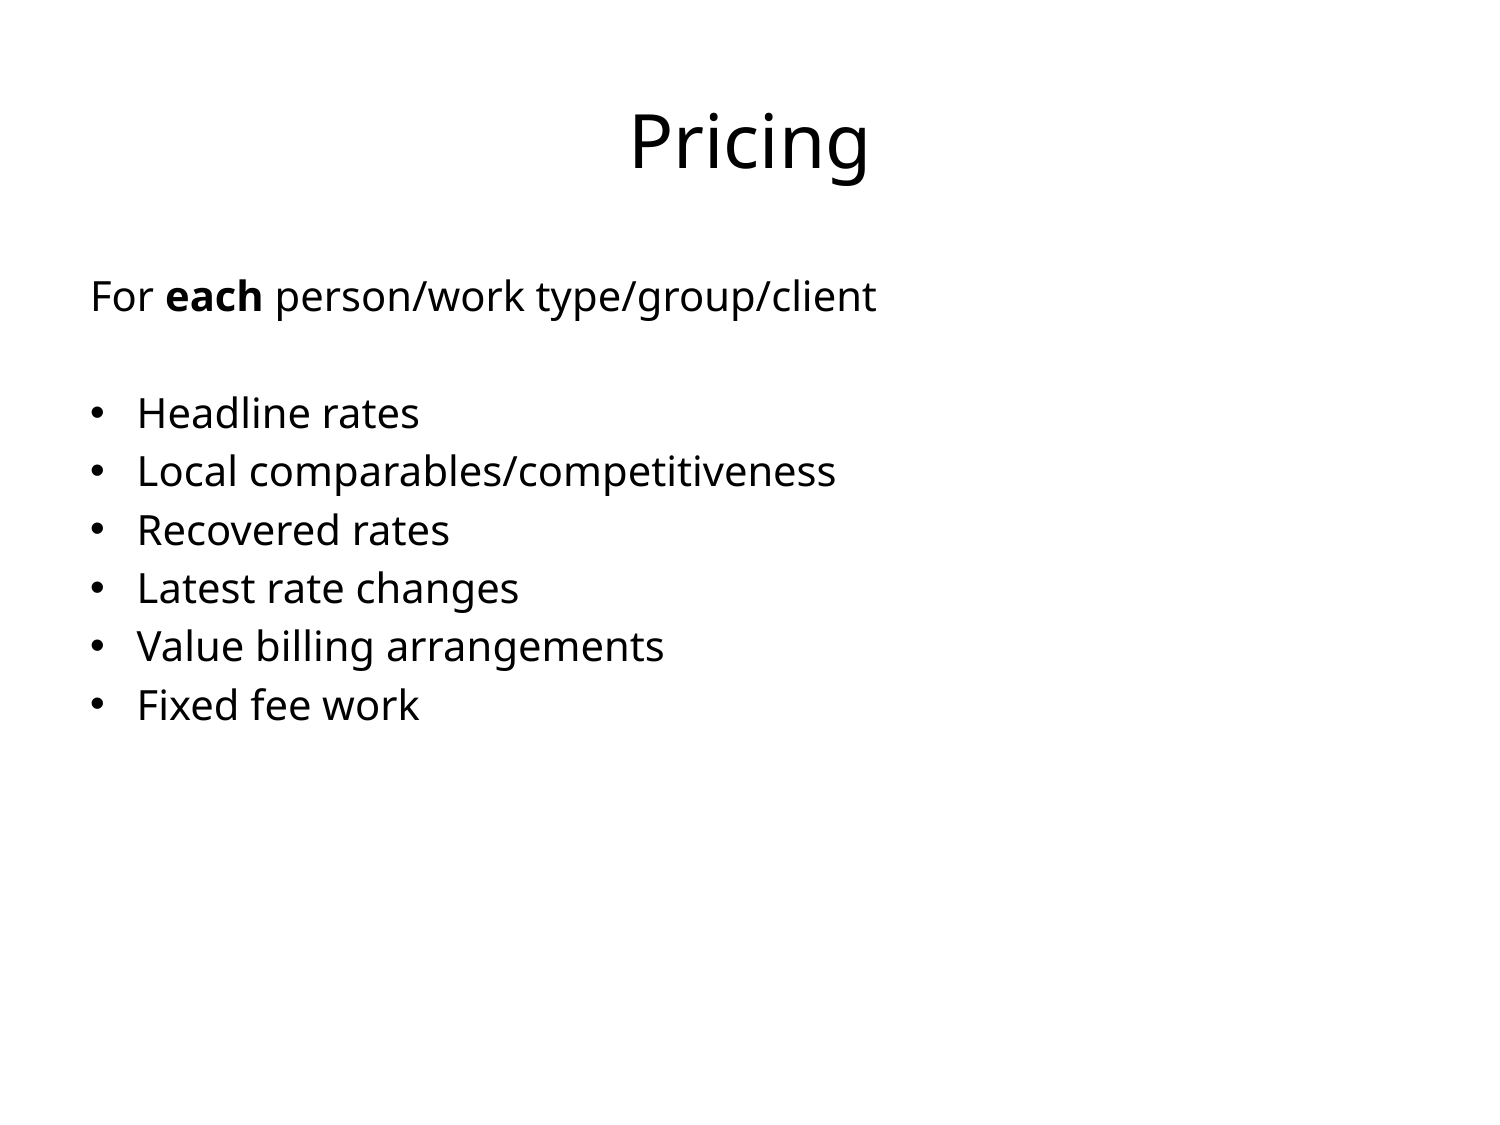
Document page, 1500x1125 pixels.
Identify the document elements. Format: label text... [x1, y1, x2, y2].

title Pricing [75, 45, 1425, 233]
list For each person/work type/group/client Headline rates Local comparables/competitiveness Recovered rates Latest rate changes Value billing arrangements Fixed fee work [75, 262, 1425, 1005]
